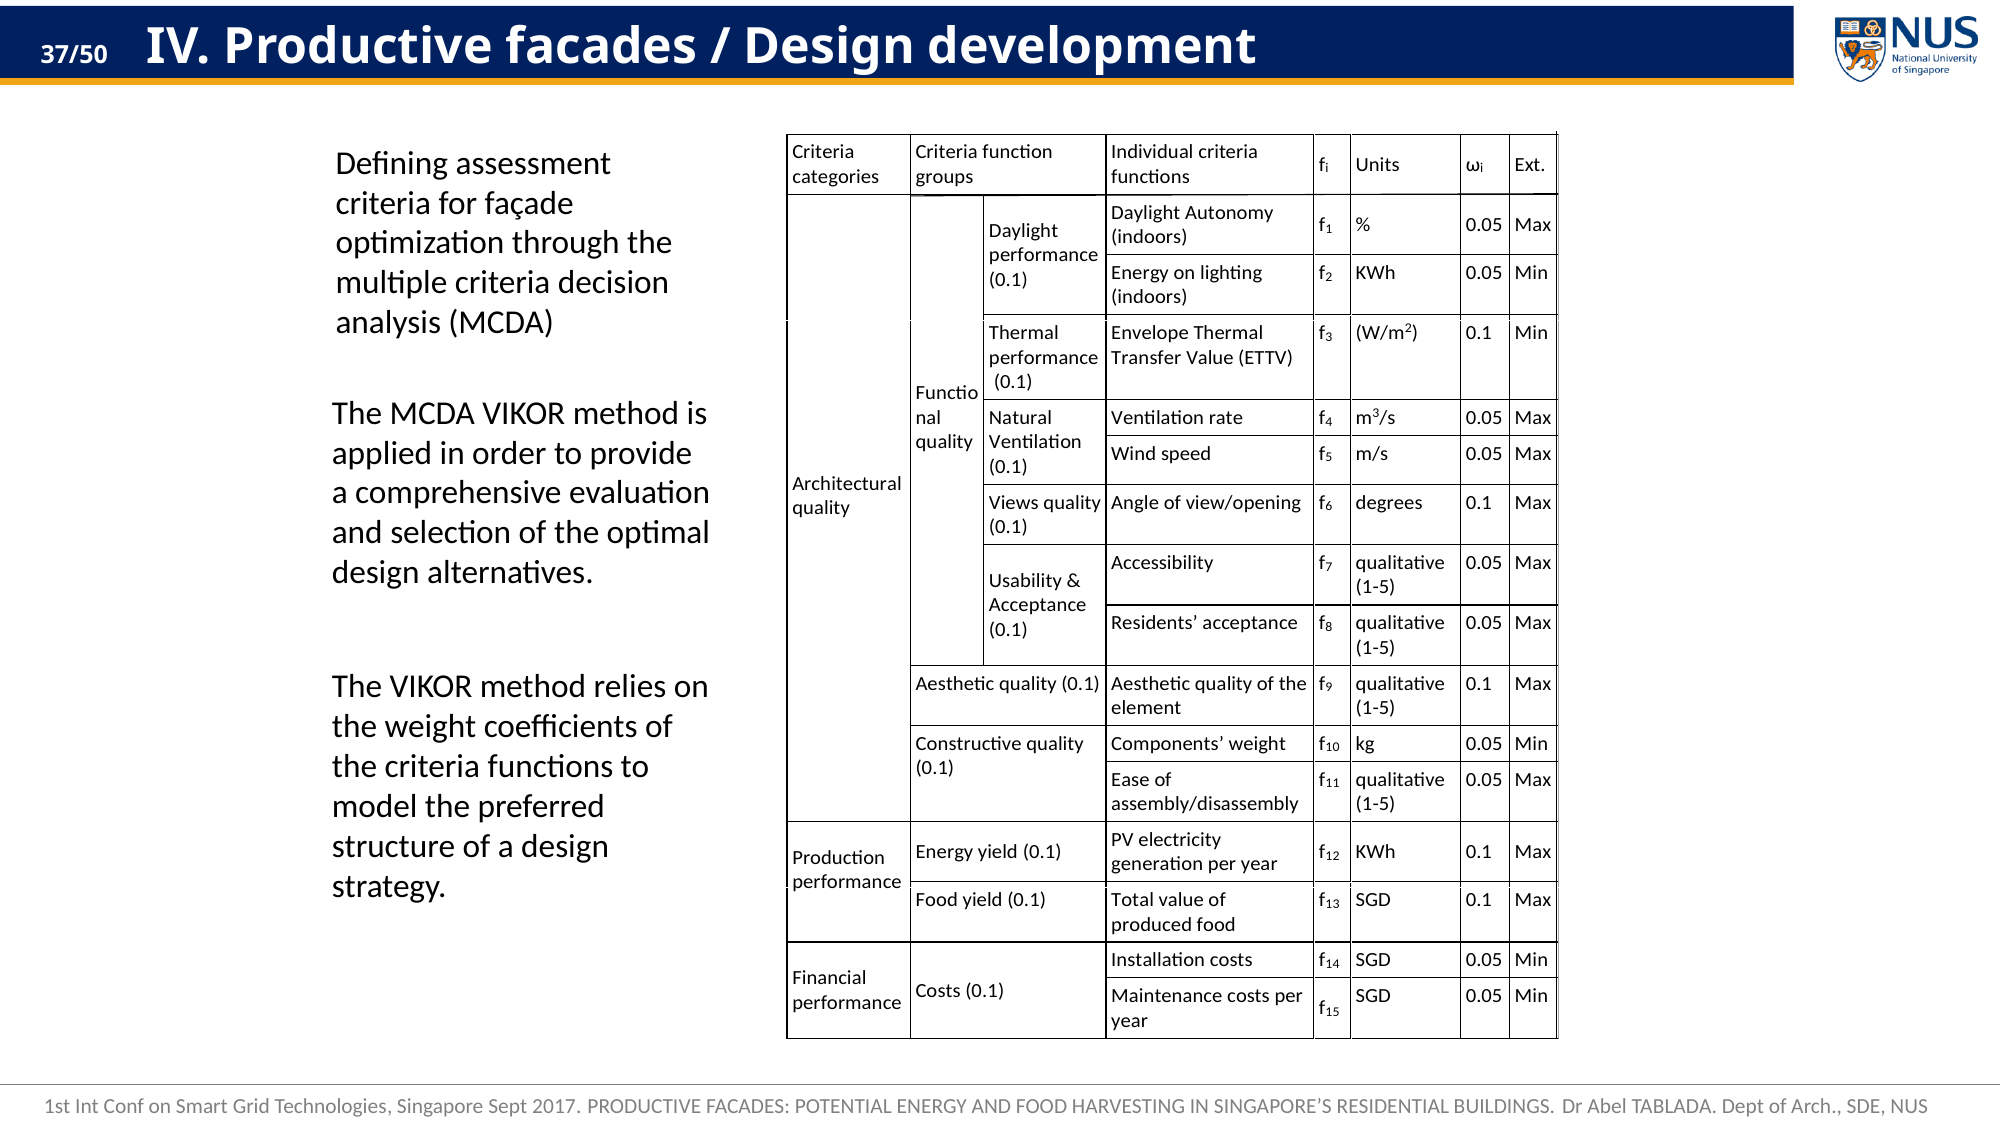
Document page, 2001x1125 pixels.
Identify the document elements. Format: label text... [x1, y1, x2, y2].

text_box The VIKOR method relies on the weight coefficients of the criteria functions to model the preferred structure of a design strategy. [317, 656, 726, 912]
text_box 1st Int Conf on Smart Grid Technologies, Singapore Sept 2017. PRODUCTIVE FACADES: POTENTIAL ENERGY AND FOOD HARVESTING IN SINGAPORE’S RESIDENTIAL BUILDINGS. Dr Abel TABLADA. Dept of Arch., SDE, NUS [29, 1085, 1958, 1125]
text_box The MCDA VIKOR method is applied in order to provide a comprehensive evaluation and selection of the optimal design alternatives. [317, 383, 726, 598]
text_box 37/50 IV. Productive facades / Design development [0, 5, 1794, 78]
picture [782, 133, 1571, 1048]
text_box Defining assessment criteria for façade optimization through the multiple criteria decision analysis (MCDA) [320, 133, 730, 348]
picture [1835, 16, 1978, 82]
